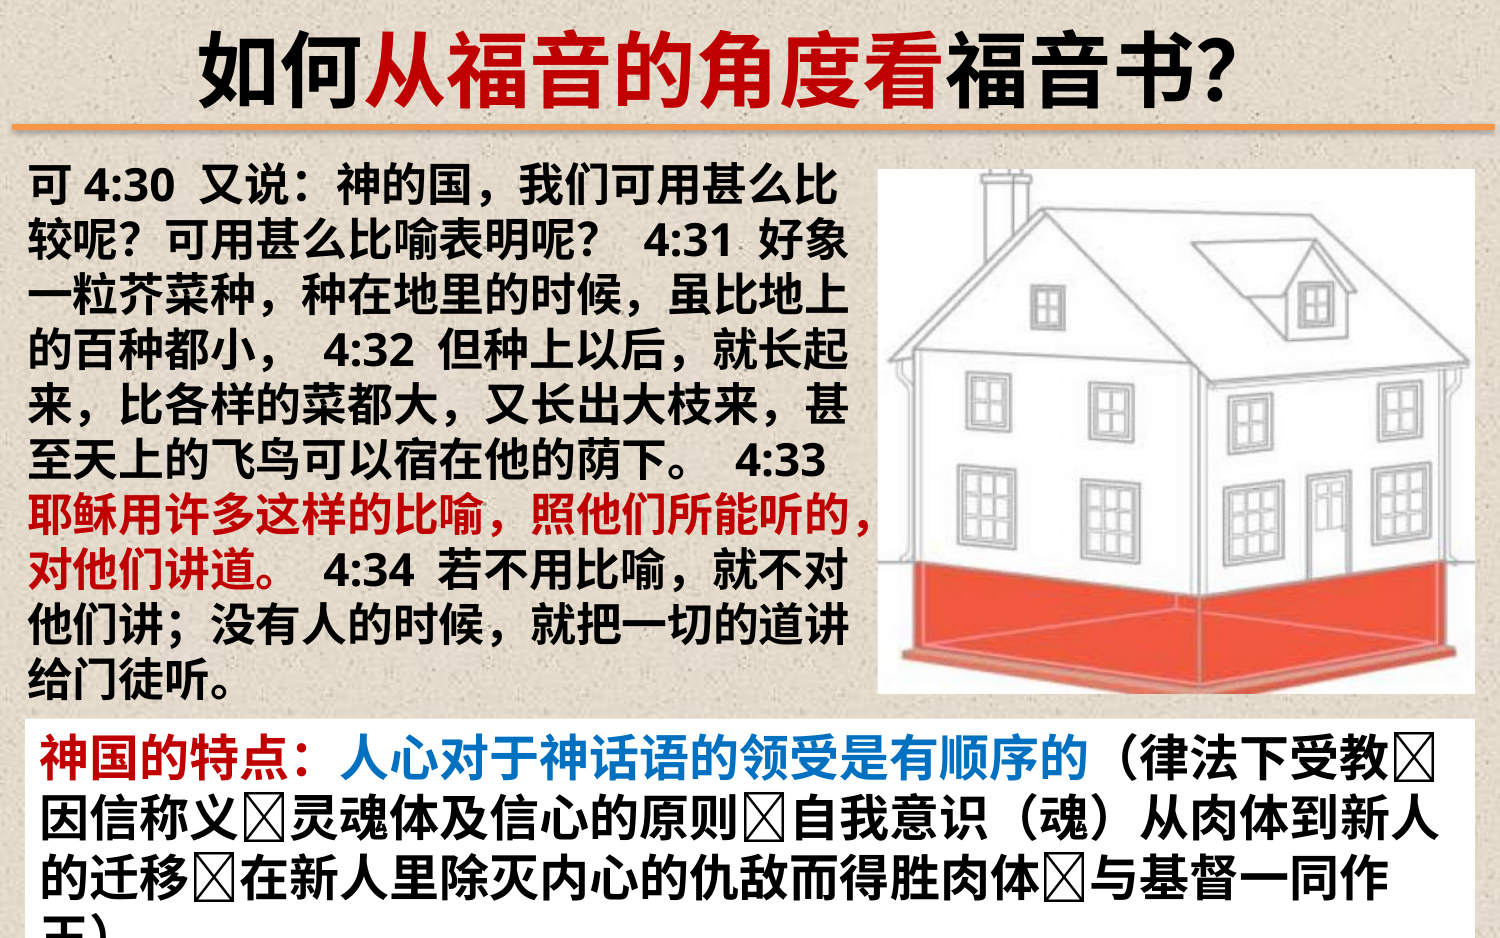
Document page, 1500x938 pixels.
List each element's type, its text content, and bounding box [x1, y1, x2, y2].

picture [0, 0, 1500, 938]
text_box 可4:30 又说：神的国，我们可用甚么比较呢？可用甚么比喻表明呢？ 4:31 好象一粒芥菜种，种在地里的时候，虽比地上的百种都小， 4:32 但种上以后，就长起来，比各样的菜都大，又长出大枝来，甚至天上的飞鸟可以宿在他的荫下。 4:33 耶稣用许多这样的比喻，照他们所能听的，对他们讲道。 4:34 若不用比喻，就不对他们讲；没有人的时候，就把一切的道讲给门徒听。 [12, 148, 888, 713]
text_box 神国的特点：人心对于神话语的领受是有顺序的（律法下受教因信称义灵魂体及信心的原则自我意识（魂）从肉体到新人的迁移在新人里除灭内心的仇敌而得胜肉体与基督一同作王） [23, 716, 1477, 938]
text_box 如何从福音的角度看福音书？ [181, 10, 1294, 126]
